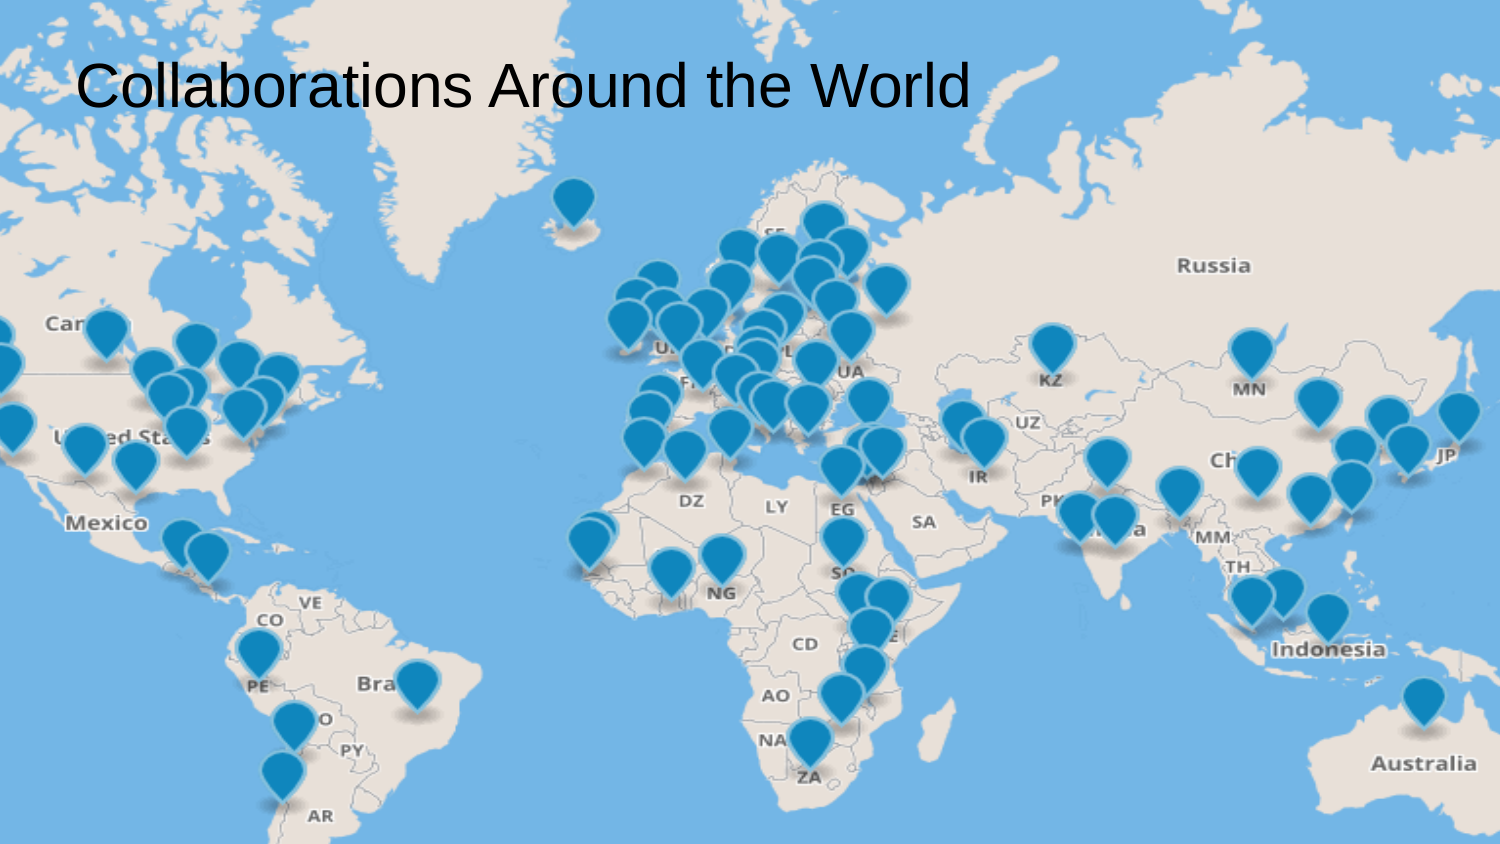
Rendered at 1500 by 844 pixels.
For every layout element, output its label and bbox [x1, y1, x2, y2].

list [0, 0, 1500, 844]
